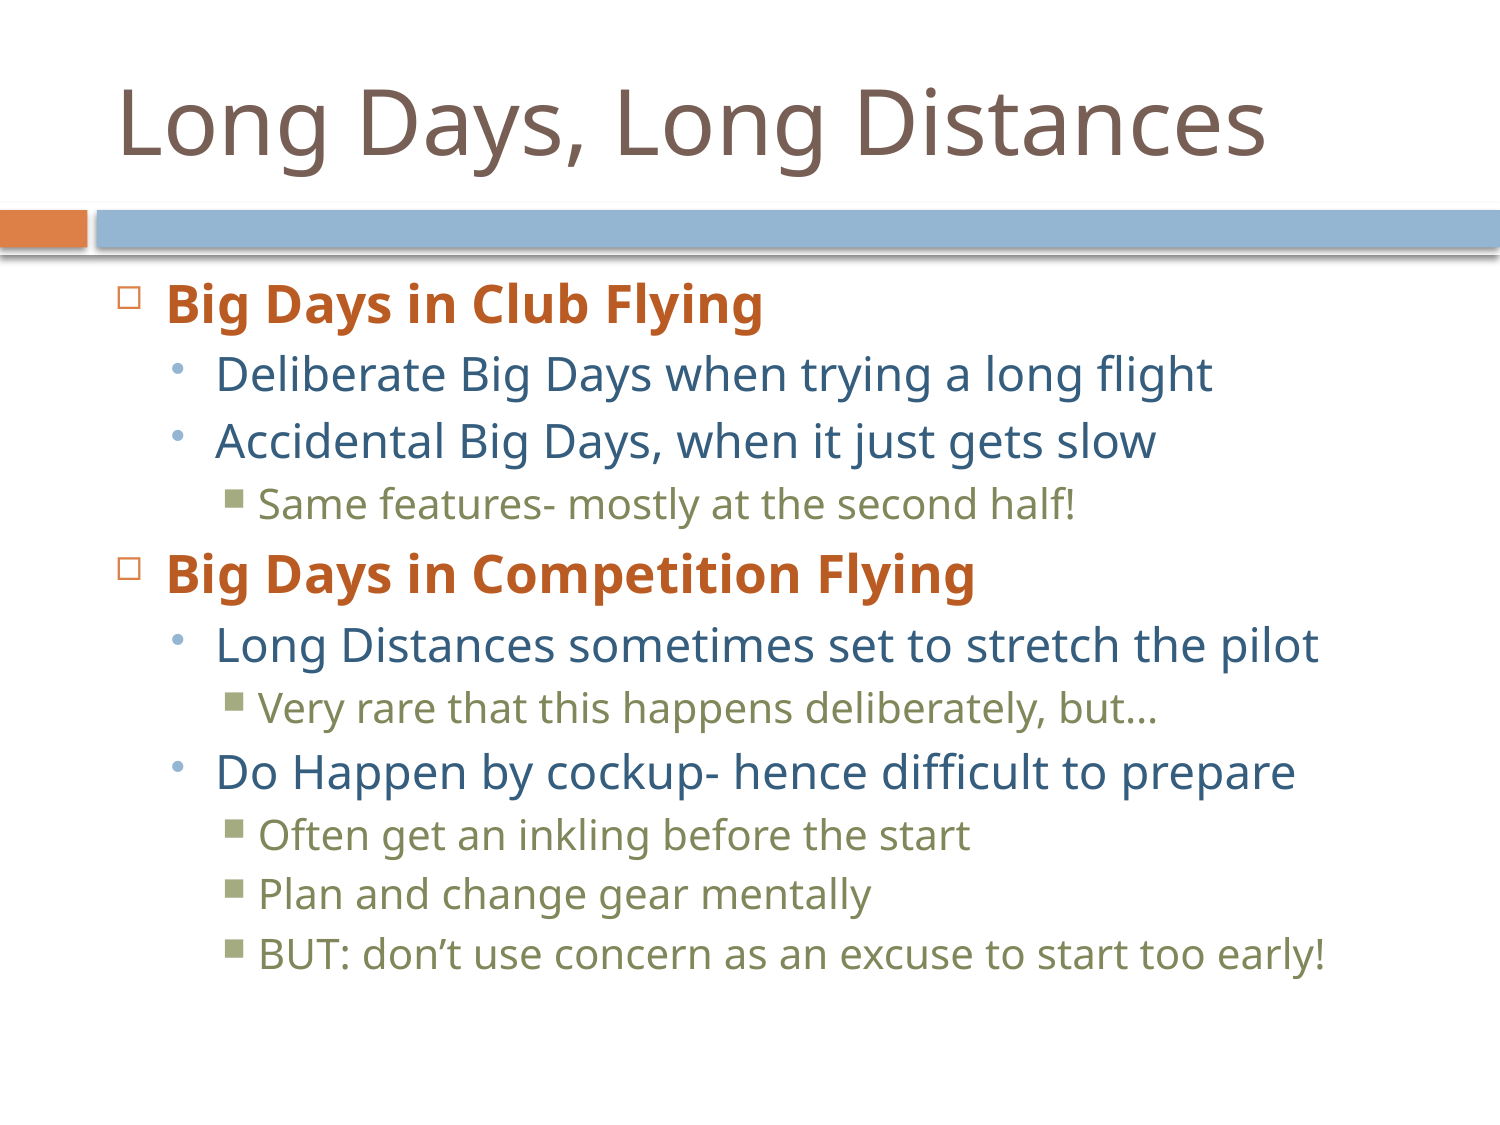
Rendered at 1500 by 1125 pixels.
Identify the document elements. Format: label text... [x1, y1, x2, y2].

title Long Days, Long Distances [100, 37, 1438, 200]
list Big Days in Club Flying Deliberate Big Days when trying a long flight Accidental Big Days, when it just gets slow Same features- mostly at the second half! Big Days in Competition Flying Long Distances sometimes set to stretch the pilot Very rare that this happens deliberately, but… Do Happen by cockup- hence difficult to prepare Often get an inkling before the start Plan and change gear mentally BUT: don’t use concern as an excuse to start too early! [100, 262, 1438, 1000]
